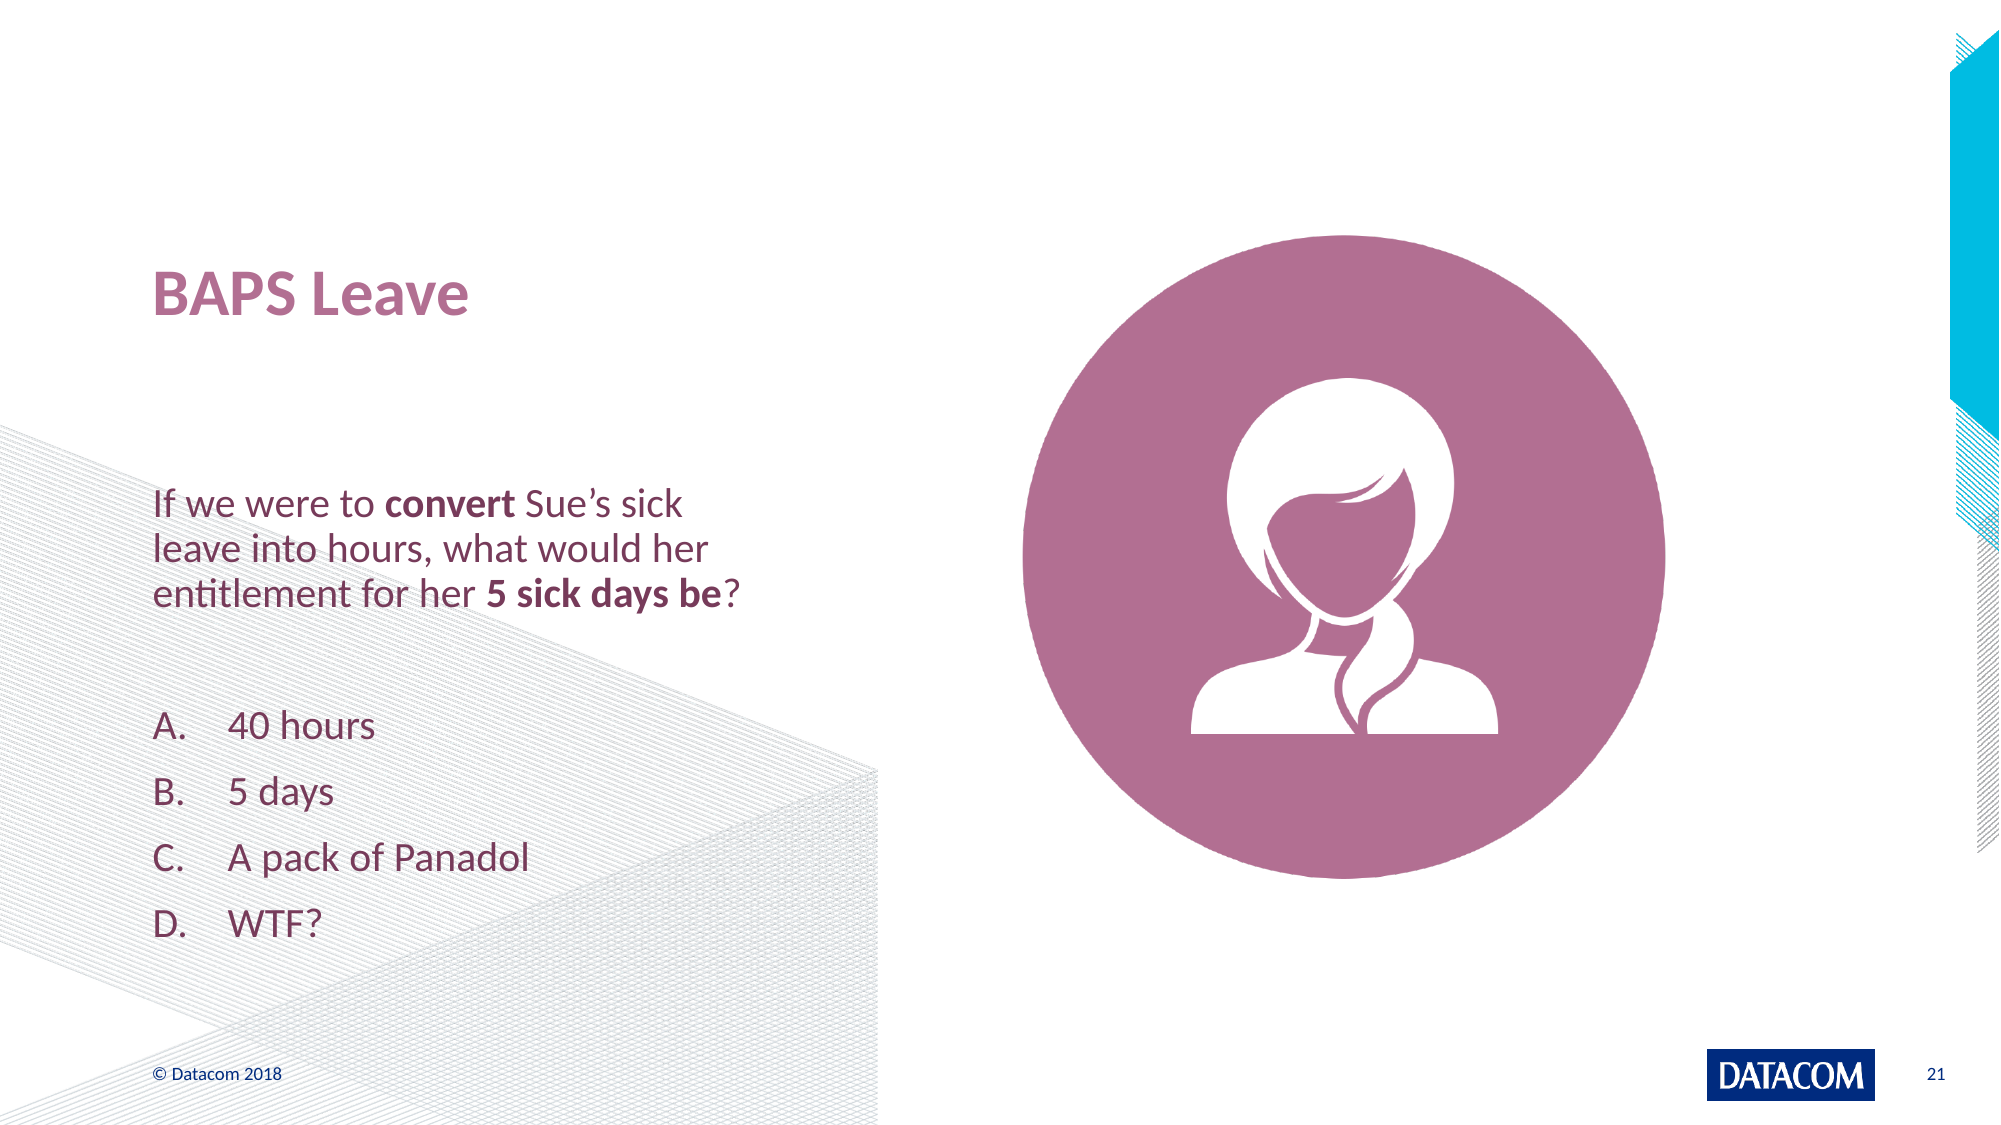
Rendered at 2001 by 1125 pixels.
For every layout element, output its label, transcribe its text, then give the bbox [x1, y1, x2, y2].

picture [0, 74, 1863, 1125]
footer © Datacom 2018 [136, 1042, 489, 1103]
list If we were to convert Sue’s sick leave into hours, what would her entitlement for her 5 sick days be? 40 hours 5 days A pack of Panadol WTF? [137, 337, 783, 1016]
slide_number 21 [1904, 1042, 1961, 1103]
title BAPS Leave [137, 75, 783, 337]
picture [1950, 30, 1999, 853]
picture [1707, 1049, 1875, 1101]
